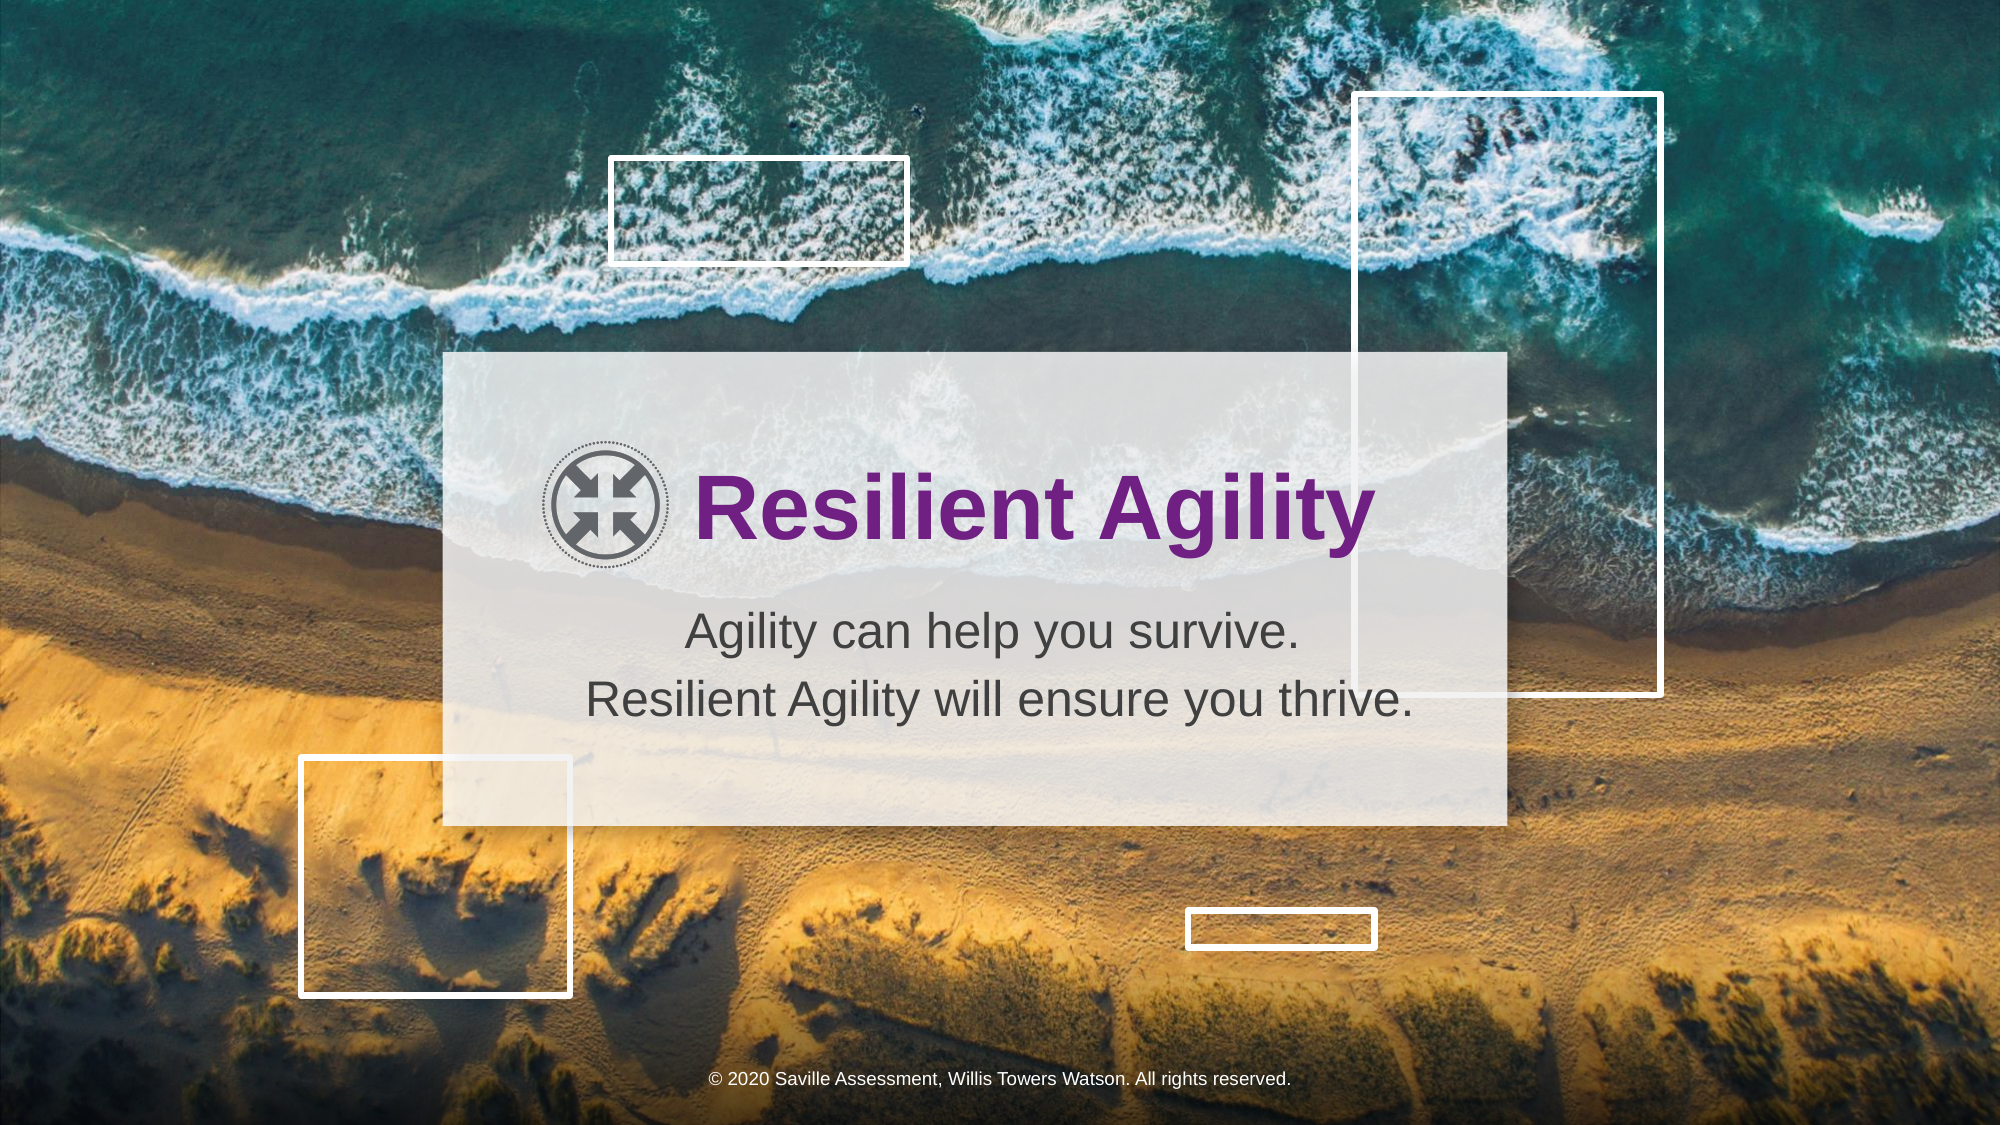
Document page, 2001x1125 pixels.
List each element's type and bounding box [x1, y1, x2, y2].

text_box [300, 93, 1661, 996]
picture [0, 0, 2000, 1125]
